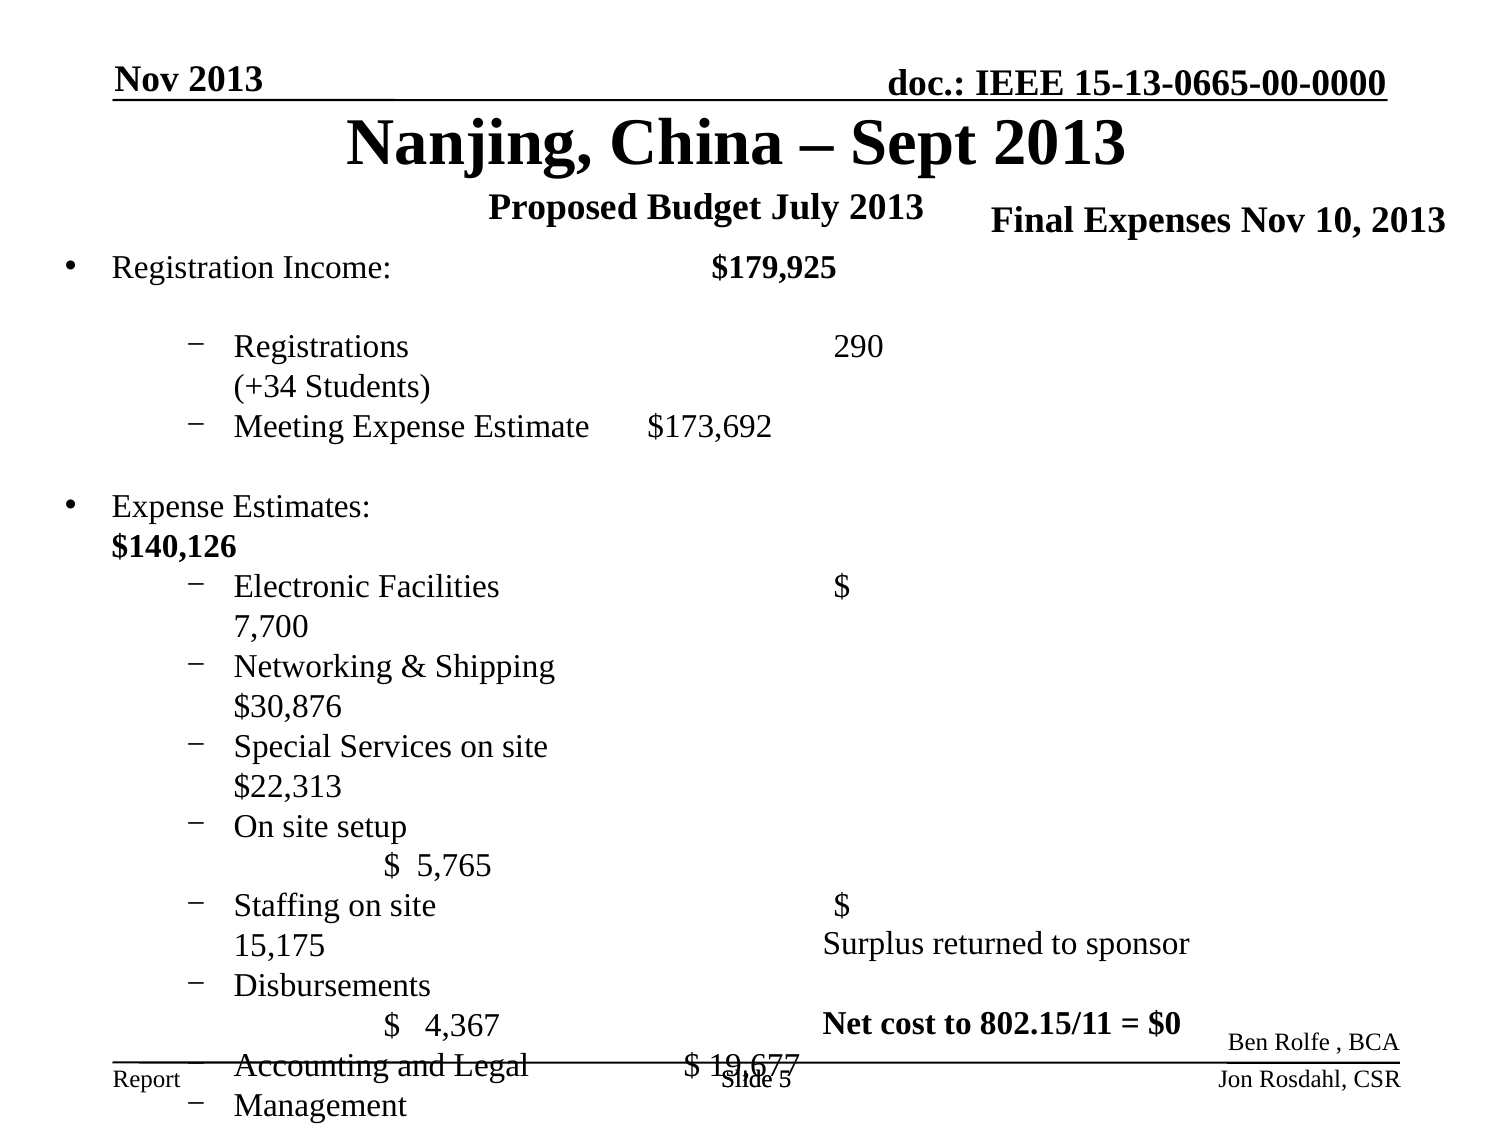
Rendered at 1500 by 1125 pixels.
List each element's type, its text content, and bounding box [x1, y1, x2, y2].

title Nanjing, China – Sept 2013 [99, 99, 1376, 176]
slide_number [114, 54, 423, 99]
text_box Proposed Budget July 2013 [462, 174, 950, 235]
footer Jon Rosdahl, CSR [913, 1061, 1402, 1093]
text_box Final Expenses Nov 10, 2013 [975, 187, 1463, 248]
text_box Surplus returned to sponsor Net cost to 802.15/11 = $0 [807, 913, 1271, 1049]
text_box Registration Income: $179,925 Registrations 290 (+34 Students) Meeting Expense Estimate $173,692 Expense Estimates: $140,126 Electronic Facilities $ 7,700 Networking & Shipping $30,876 Special Services on site $22,313 On site setup $ 5,765 Staffing on site $ 15,175 Disbursements $ 4,367 Accounting and Legal $ 19,677 Management $ 30,822 Delegate Materials $ 3,430 Estimated Sponsor Contribution: $115,995 Meeting facilities $44,165 AV $35,000 Special Event (social0 $36,830 Surplus -$21,500 [50, 237, 913, 1125]
text_box Ben Rolfe , BCA [1212, 1025, 1400, 1056]
